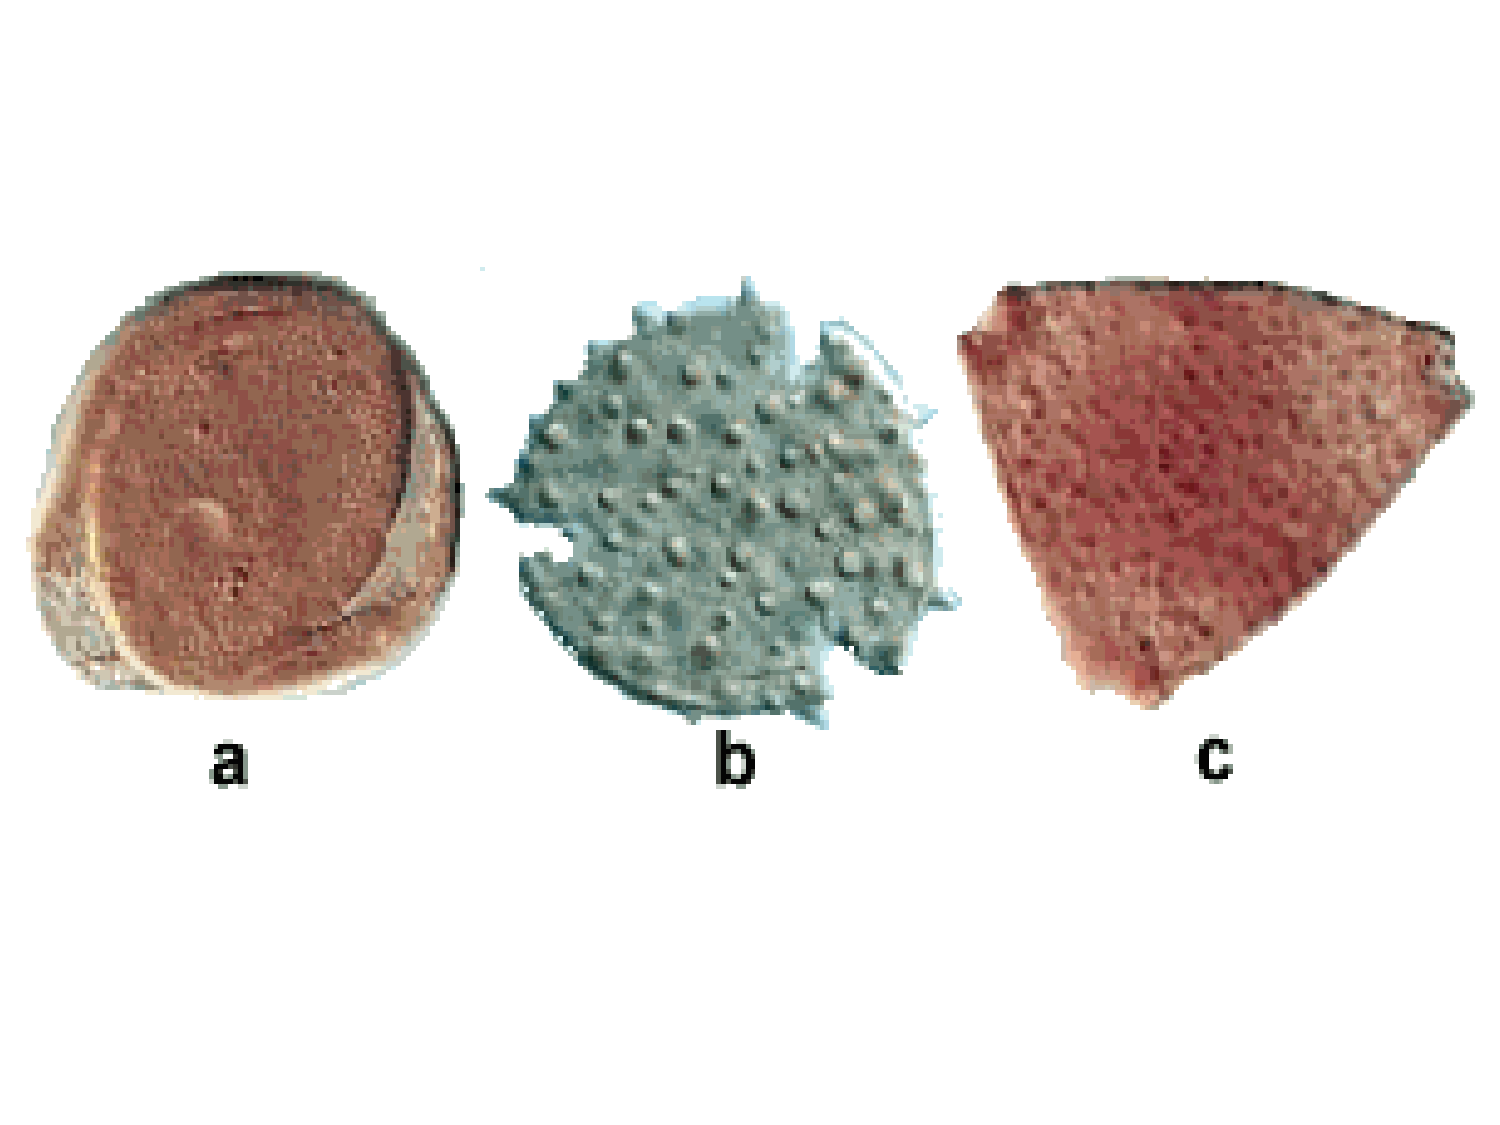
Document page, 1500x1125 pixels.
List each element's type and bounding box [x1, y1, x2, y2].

picture [17, 266, 1490, 799]
